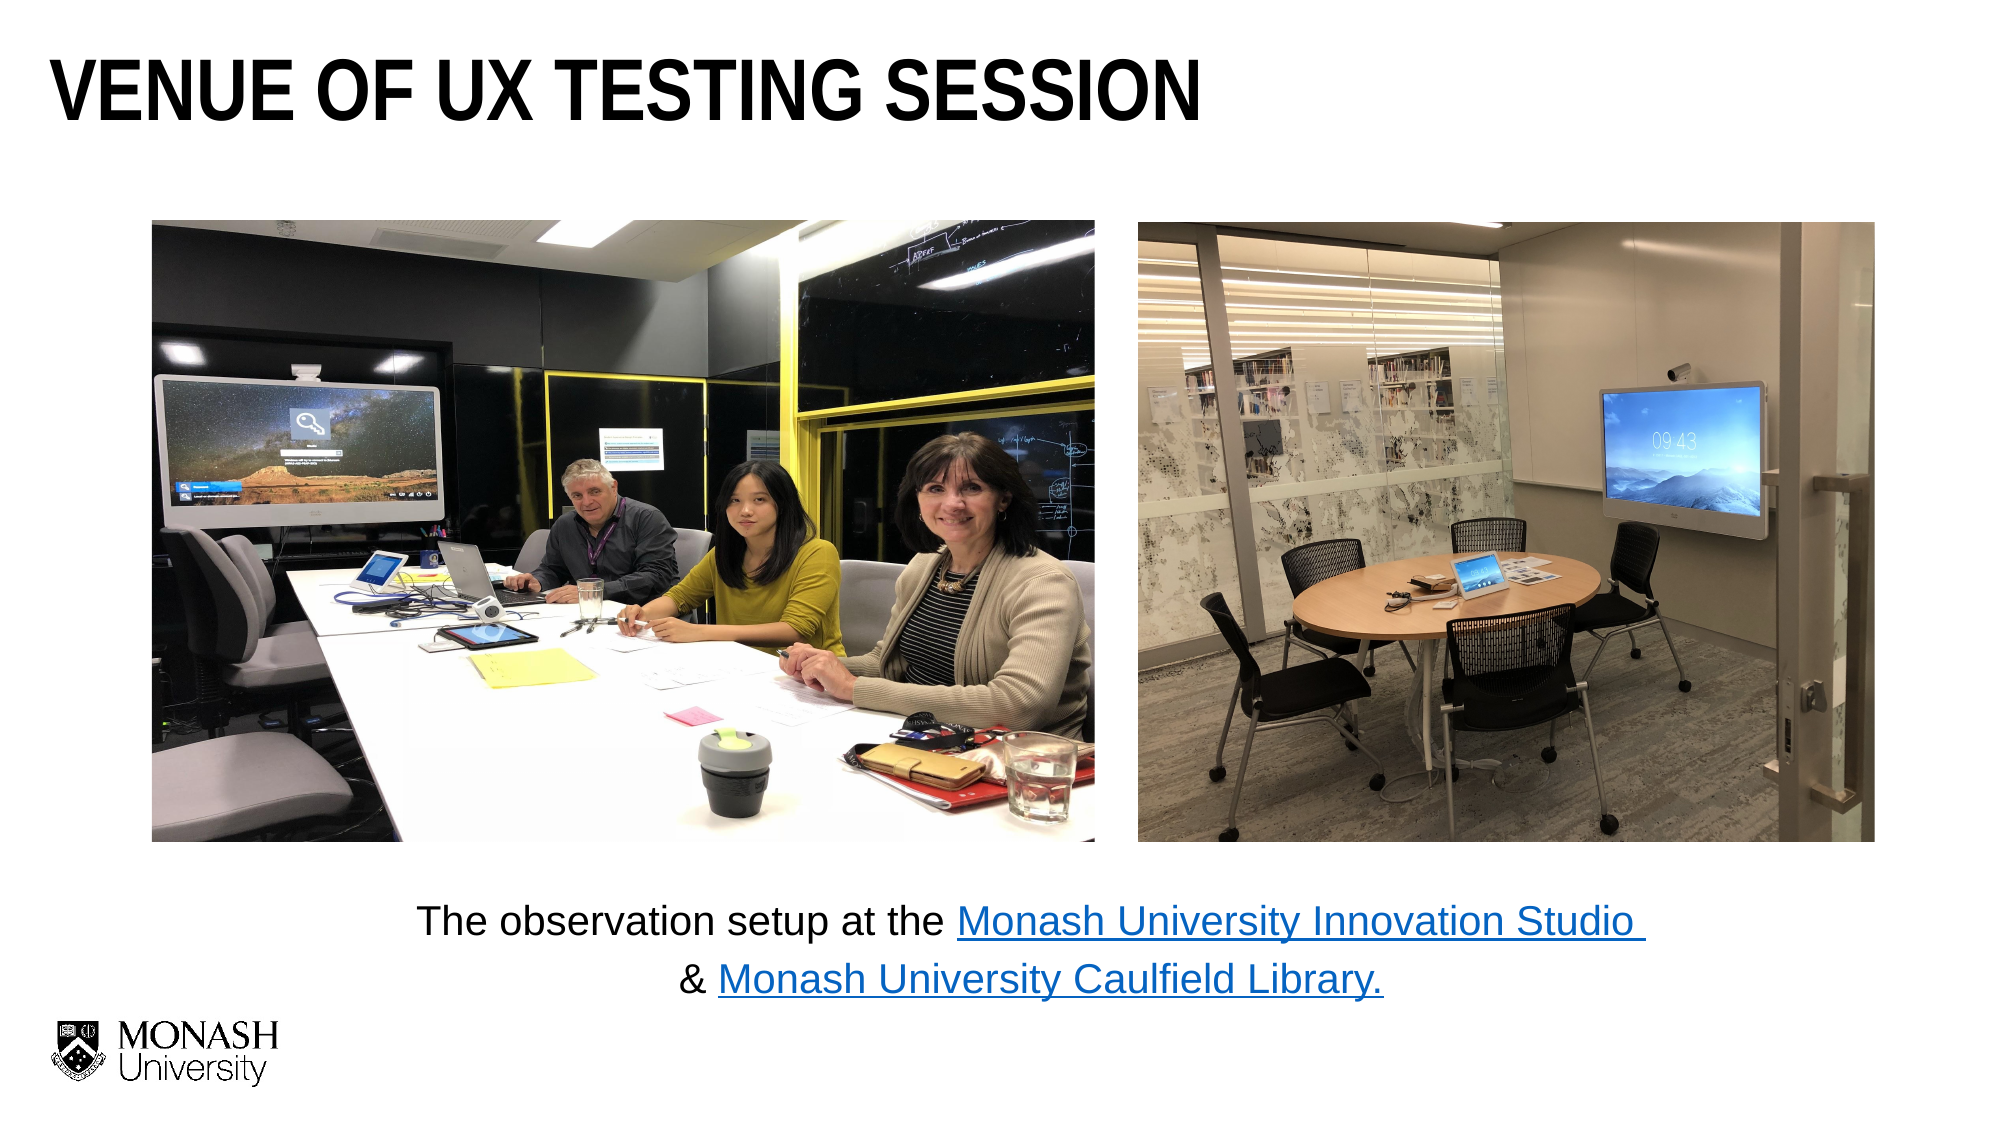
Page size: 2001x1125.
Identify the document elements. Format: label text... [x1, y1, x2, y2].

picture [151, 220, 1095, 842]
text_box VENUE OF UX TESTING SESSION [34, 0, 1636, 221]
picture [23, 994, 305, 1114]
text_box The observation setup at the Monash University Innovation Studio & Monash University Caulfield Library. [208, 879, 1855, 1009]
picture [1138, 222, 1875, 842]
